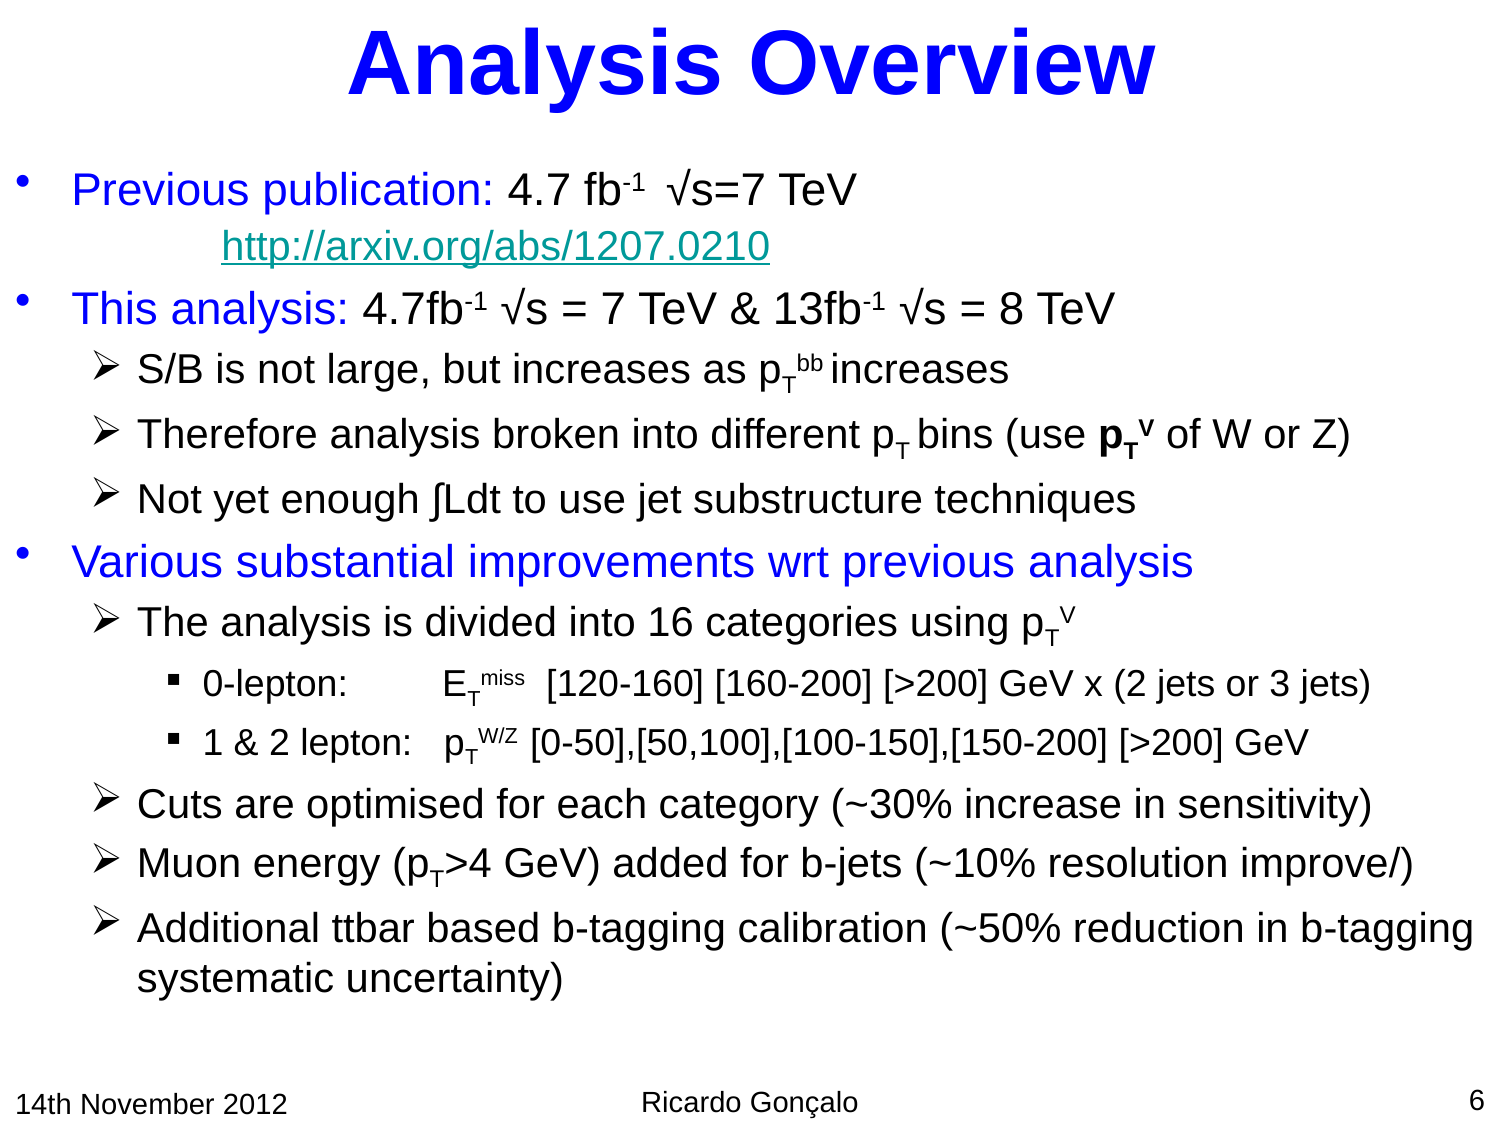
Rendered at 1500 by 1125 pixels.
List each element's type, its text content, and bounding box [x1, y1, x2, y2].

slide_number 6 [1149, 1073, 1500, 1125]
list Previous publication: 4.7 fb-1 √s=7 TeV http://arxiv.org/abs/1207.0210 This analysis: 4.7fb-1 √s = 7 TeV & 13fb-1 √s = 8 TeV S/B is not large, but increases as pTbb increases Therefore analysis broken into different pT bins (use pTV of W or Z) Not yet enough ∫Ldt to use jet substructure techniques Various substantial improvements wrt previous analysis The analysis is divided into 16 categories using pTV 0-lepton: ETmiss [120-160] [160-200] [>200] GeV x (2 jets or 3 jets) 1 & 2 lepton: pTW/Z [0-50],[50,100],[100-150],[150-200] [>200] GeV Cuts are optimised for each category (~30% increase in sensitivity) Muon energy (pT>4 GeV) added for b-jets (~10% resolution improve/) Additional ttbar based b-tagging calibration (~50% reduction in b-tagging systematic uncertainty) [0, 151, 1500, 1018]
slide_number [0, 1077, 326, 1125]
footer Ricardo Gonçalo [442, 1076, 1058, 1125]
title Analysis Overview [76, 0, 1428, 116]
